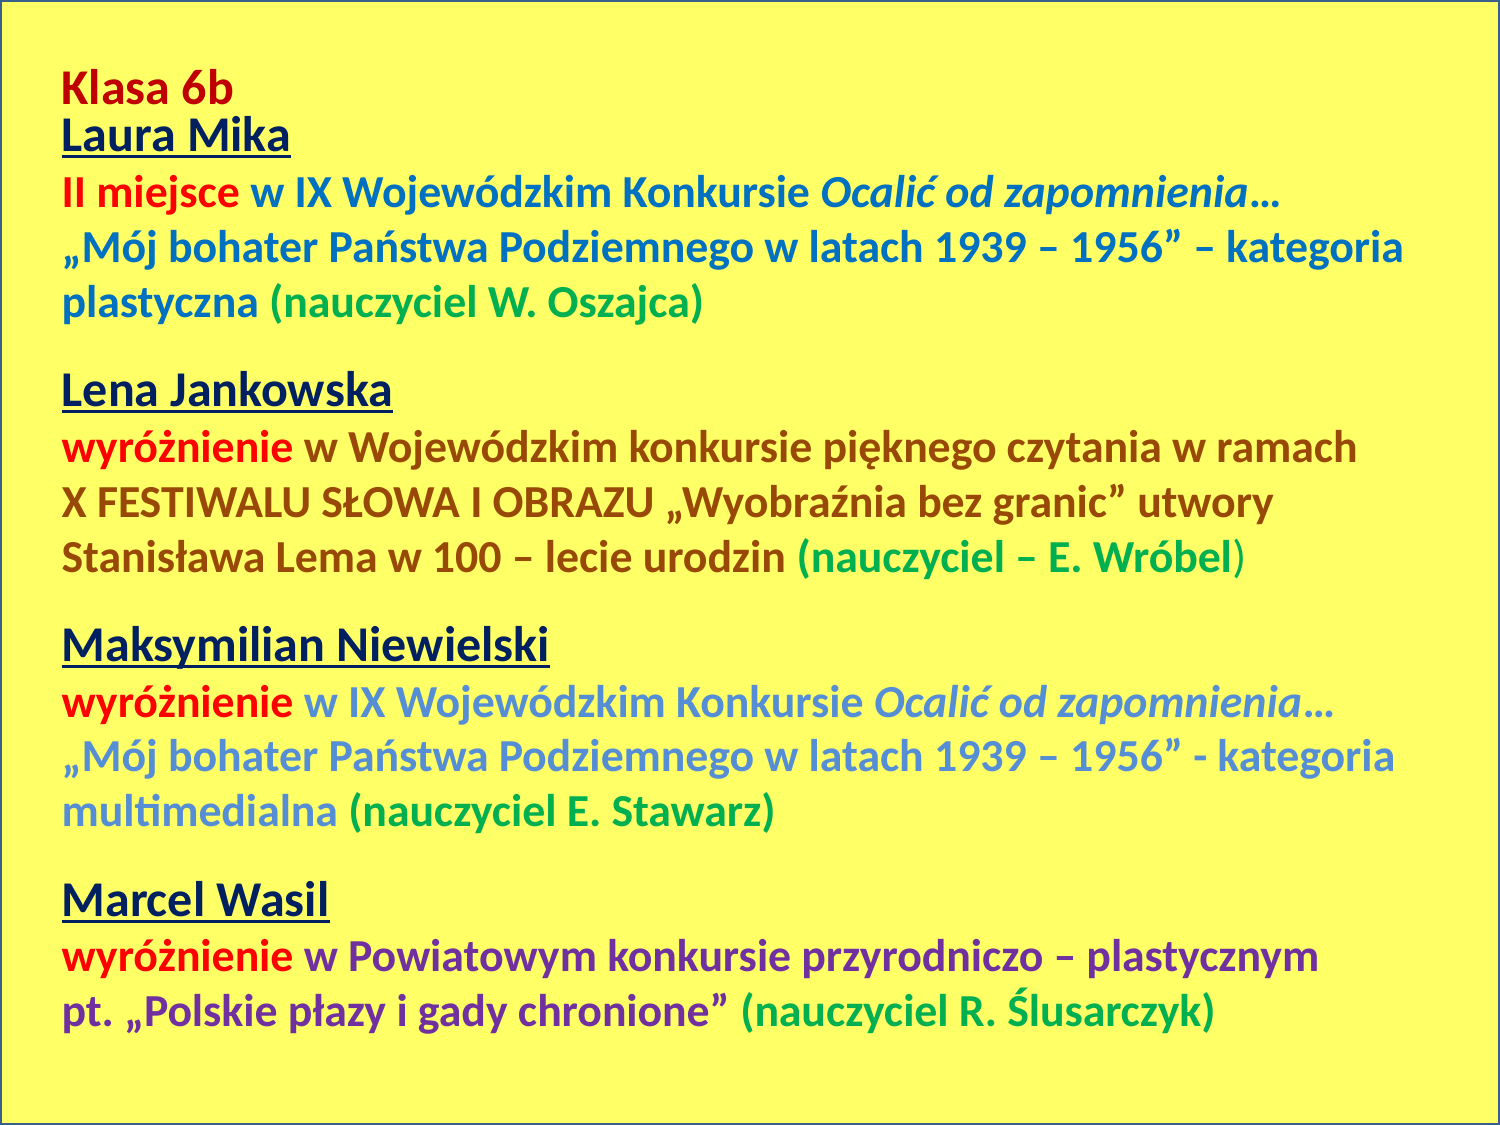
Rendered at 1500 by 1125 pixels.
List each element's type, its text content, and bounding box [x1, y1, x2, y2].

text_box [0, 0, 1500, 1125]
text_box Laura Mika II miejsce w IX Wojewódzkim Konkursie Ocalić od zapomnienia… „Mój bohater Państwa Podziemnego w latach 1939 – 1956” – kategoria plastyczna (nauczyciel W. Oszajca) Lena Jankowska wyróżnienie w Wojewódzkim konkursie pięknego czytania w ramach X FESTIWALU SŁOWA I OBRAZU „Wyobraźnia bez granic” utwory Stanisława Lema w 100 – lecie urodzin (nauczyciel – E. Wróbel) Maksymilian Niewielski wyróżnienie w IX Wojewódzkim Konkursie Ocalić od zapomnienia… „Mój bohater Państwa Podziemnego w latach 1939 – 1956” - kategoria multimedialna (nauczyciel E. Stawarz) Marcel Wasil wyróżnienie w Powiatowym konkursie przyrodniczo – plastycznym pt. „Polskie płazy i gady chronione” (nauczyciel R. Ślusarczyk) [46, 93, 1500, 1099]
text_box Klasa 6b [46, 46, 680, 93]
